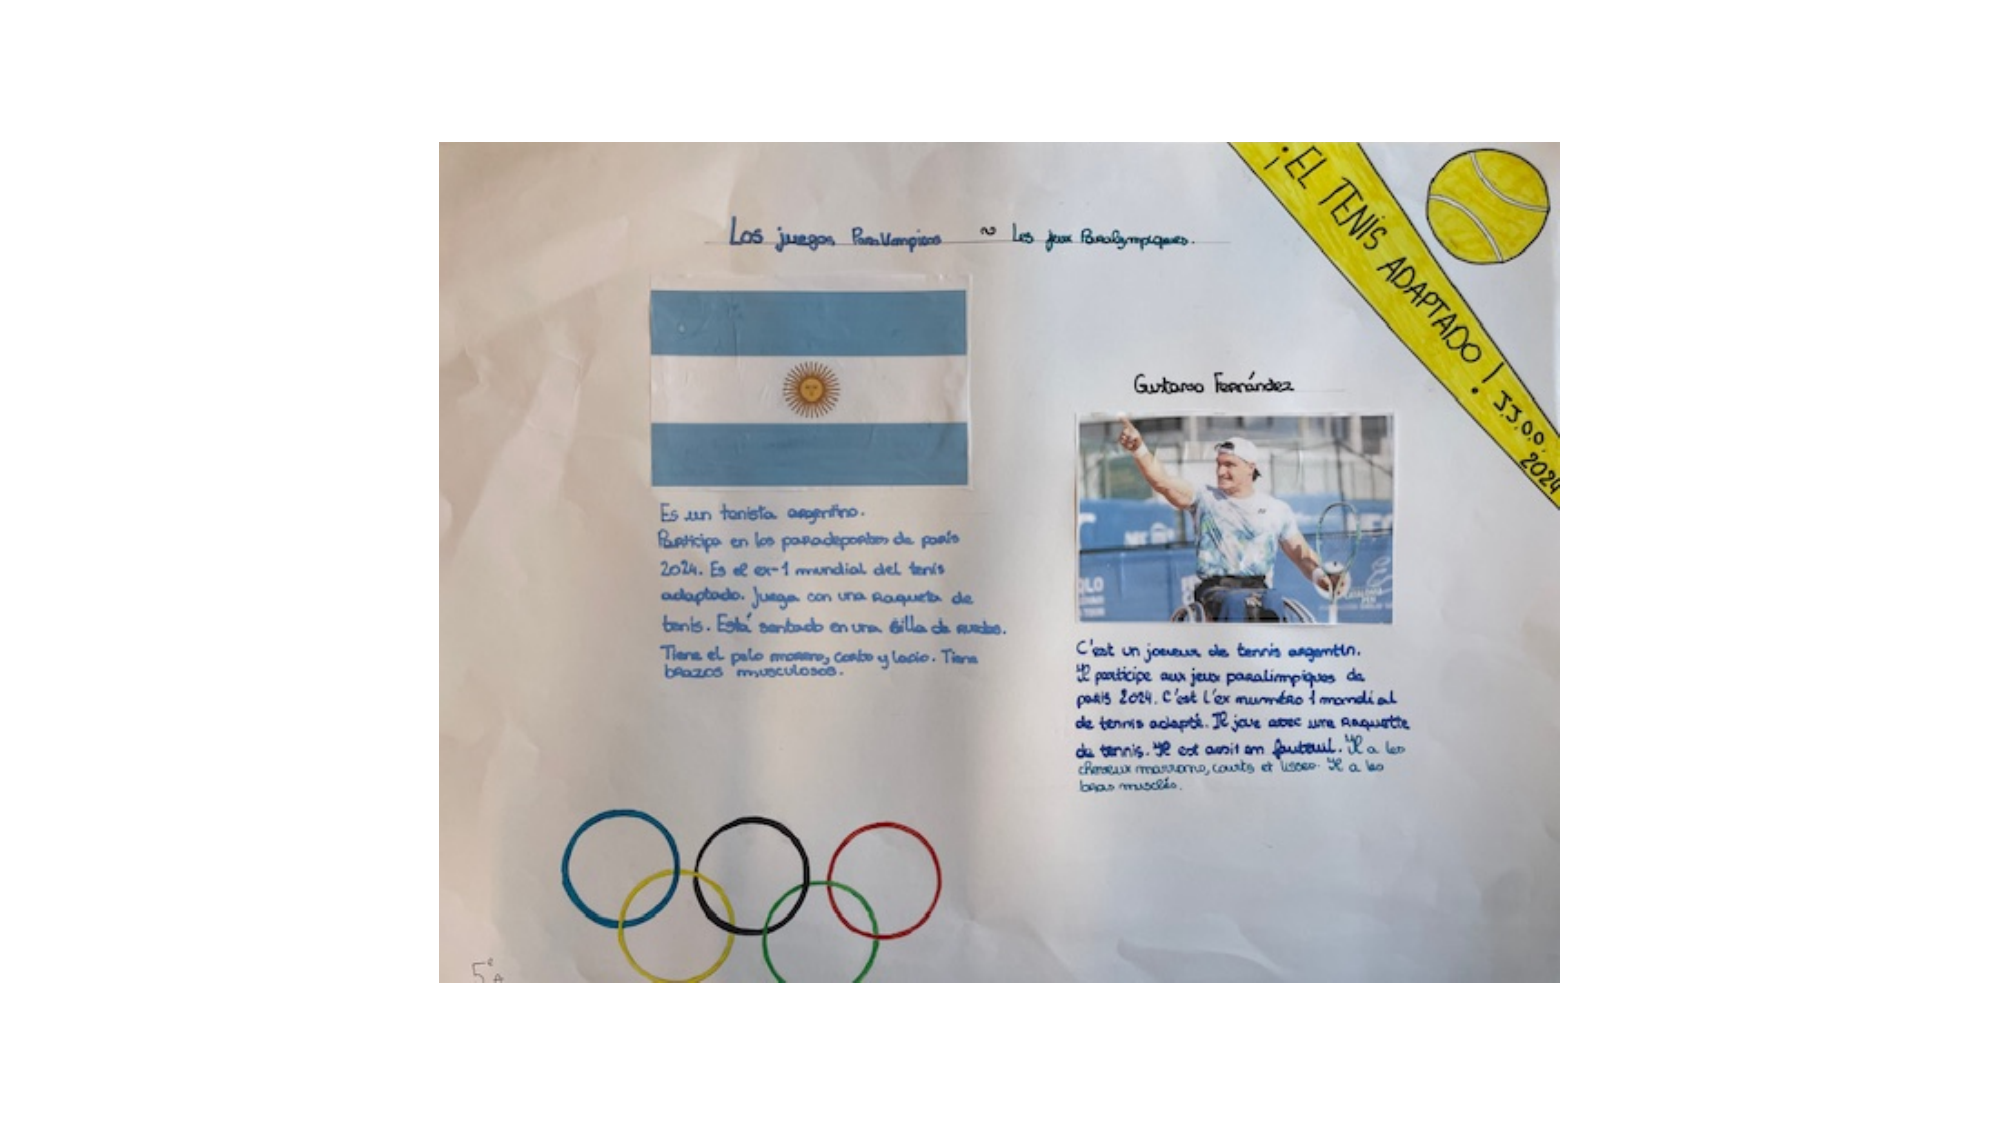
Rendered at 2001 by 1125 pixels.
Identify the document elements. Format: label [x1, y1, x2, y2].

picture [439, 142, 1560, 983]
